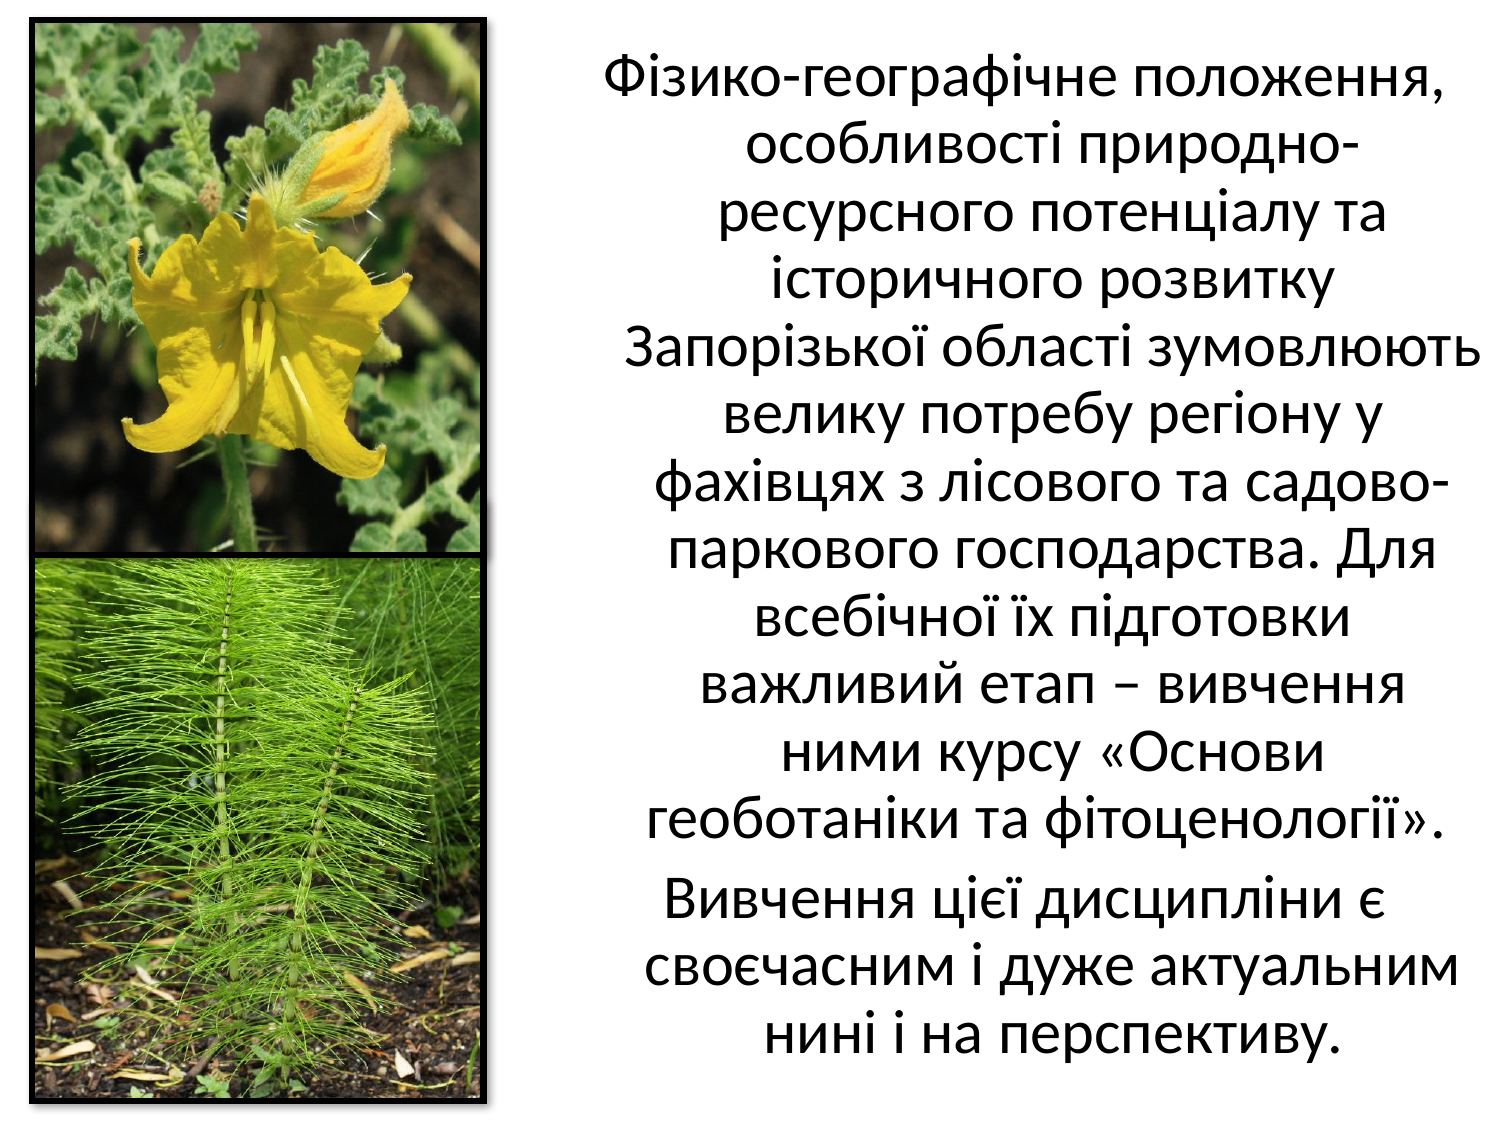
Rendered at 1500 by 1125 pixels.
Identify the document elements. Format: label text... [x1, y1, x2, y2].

list Фізико-географічне положення, особливості природно-ресурсного потенціалу та історичного розвитку Запорізької області зумовлюють велику потребу регіону у фахівцях з лісового та садово-паркового господарства. Для всебічної їх підготовки важливий етап – вивчення ними курсу «Основи геоботаніки та фітоценології». Вивчення цієї дисципліни є своєчасним і дуже актуальним нині і на перспективу. [550, 34, 1500, 1091]
picture [34, 23, 481, 1098]
